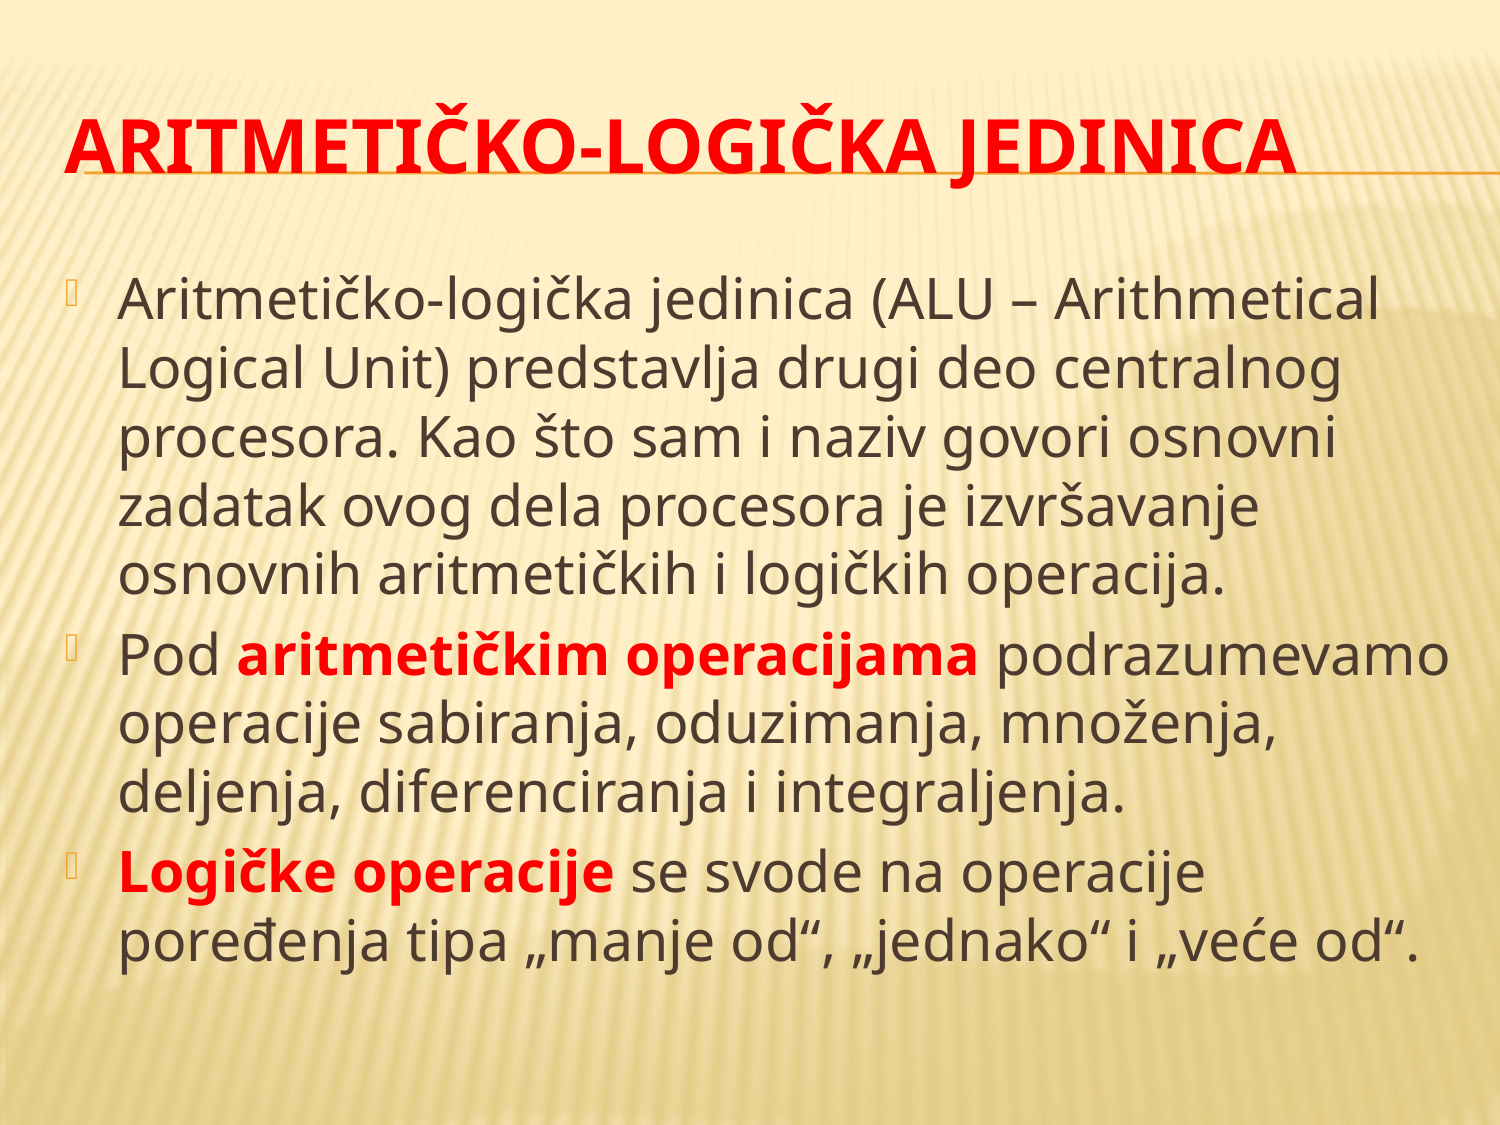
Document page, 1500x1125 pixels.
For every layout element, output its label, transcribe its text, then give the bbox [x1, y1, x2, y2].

list Aritmetičko-logička jedinica (ALU – Arithmetical Logical Unit) predstavlja drugi deo centralnog procesora. Kao što sam i naziv govori osnovni zadatak ovog dela procesora je izvršavanje osnovnih aritmetičkih i logičkih operacija. Pod aritmetičkim operacijama podrazumevamo operacije sabiranja, oduzimanja, množenja, deljenja, diferenciranja i integraljenja. Logičke operacije se svode na operacije poređenja tipa „manje od“, „jednako“ i „veće od“. [50, 254, 1475, 998]
title Aritmetičko-logička jedinica [50, 75, 1475, 213]
